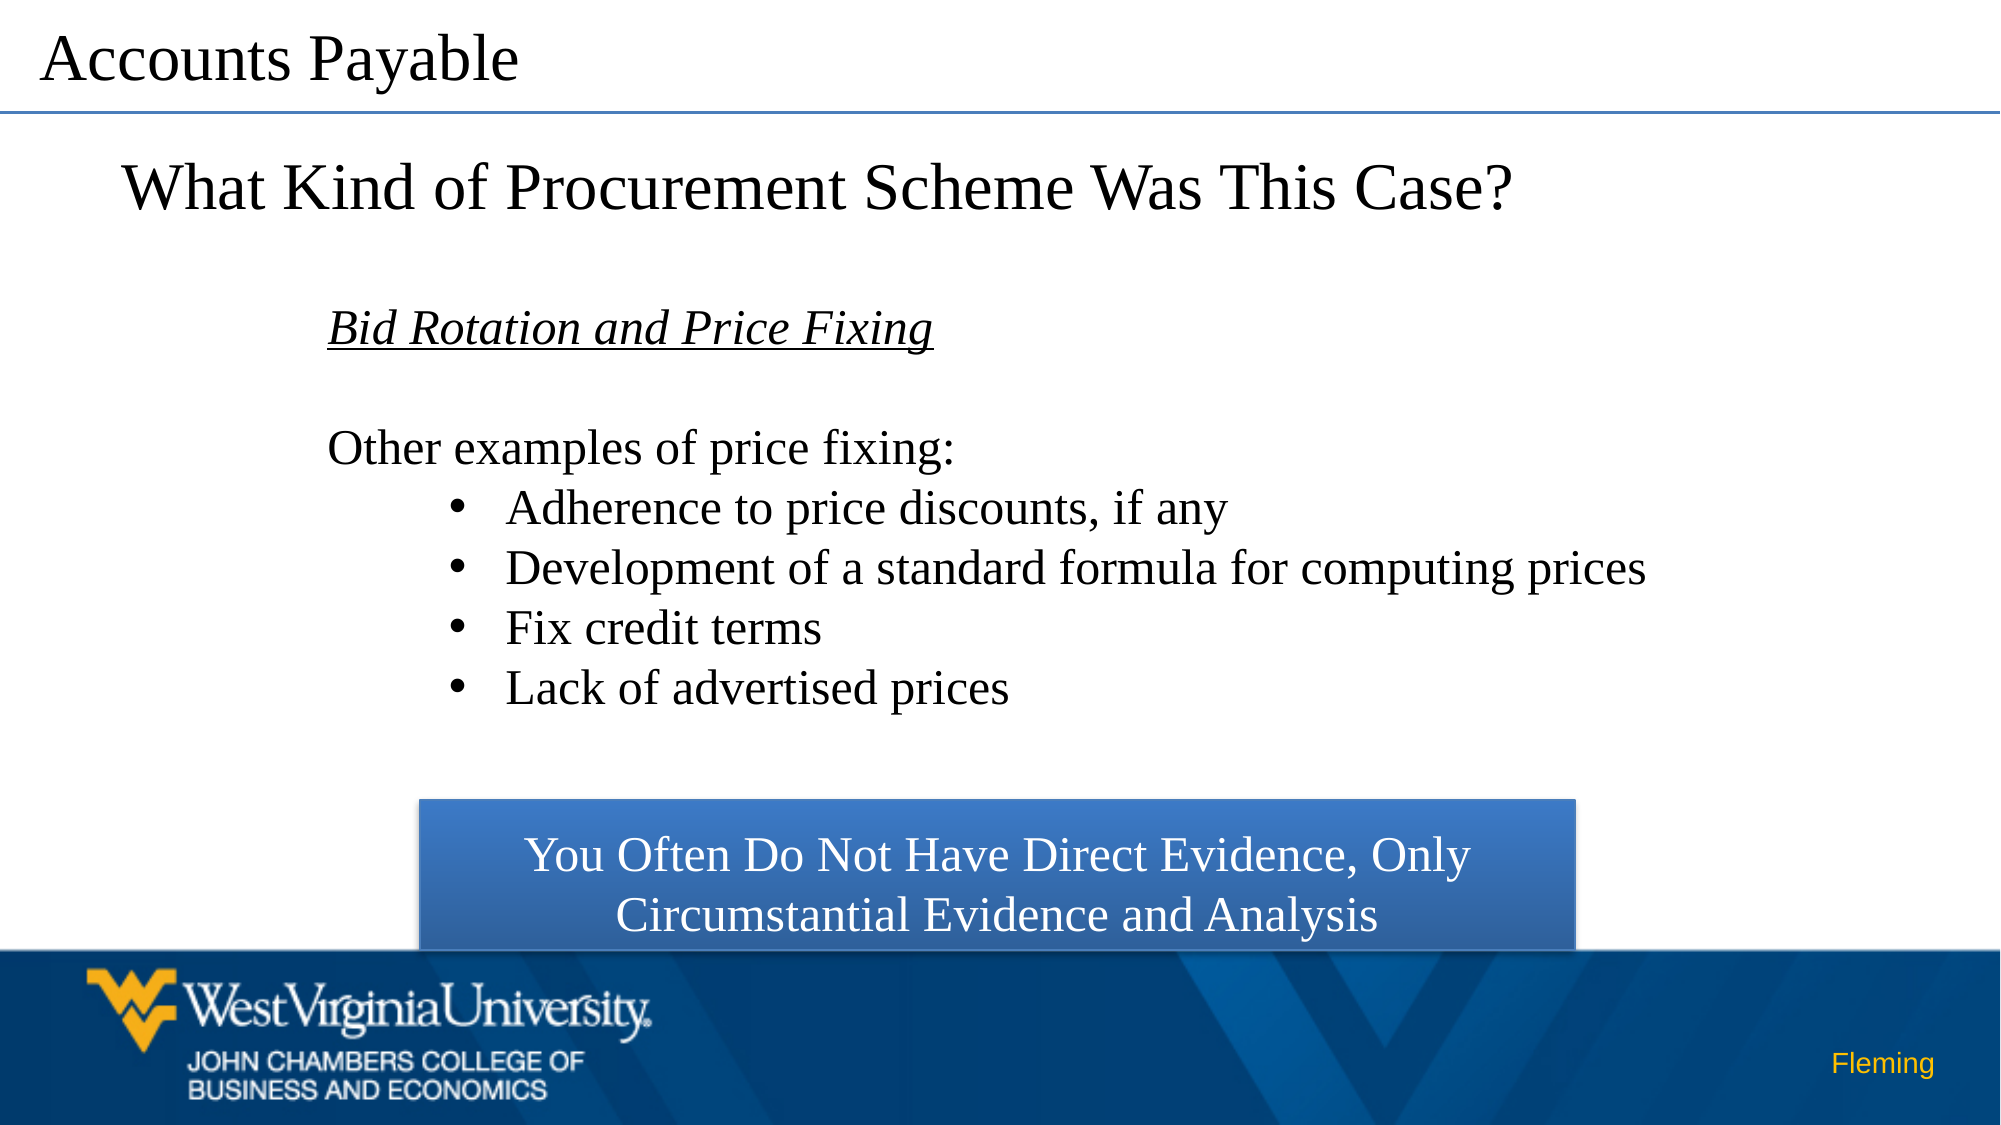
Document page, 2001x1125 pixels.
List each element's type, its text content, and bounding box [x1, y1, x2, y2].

text_box Fleming [1250, 1037, 1950, 1088]
picture [0, 0, 2001, 1125]
text_box What Kind of Procurement Scheme Was This Case? [106, 135, 1775, 230]
text_box [419, 799, 1576, 951]
text_box Accounts Payable [24, 6, 888, 102]
text_box You Often Do Not Have Direct Evidence, Only Circumstantial Evidence and Analysis [472, 813, 1523, 949]
text_box Bid Rotation and Price Fixing Other examples of price fixing: Adherence to price discounts, if any Development of a standard formula for computing prices Fix credit terms Lack of advertised prices [312, 287, 1663, 723]
